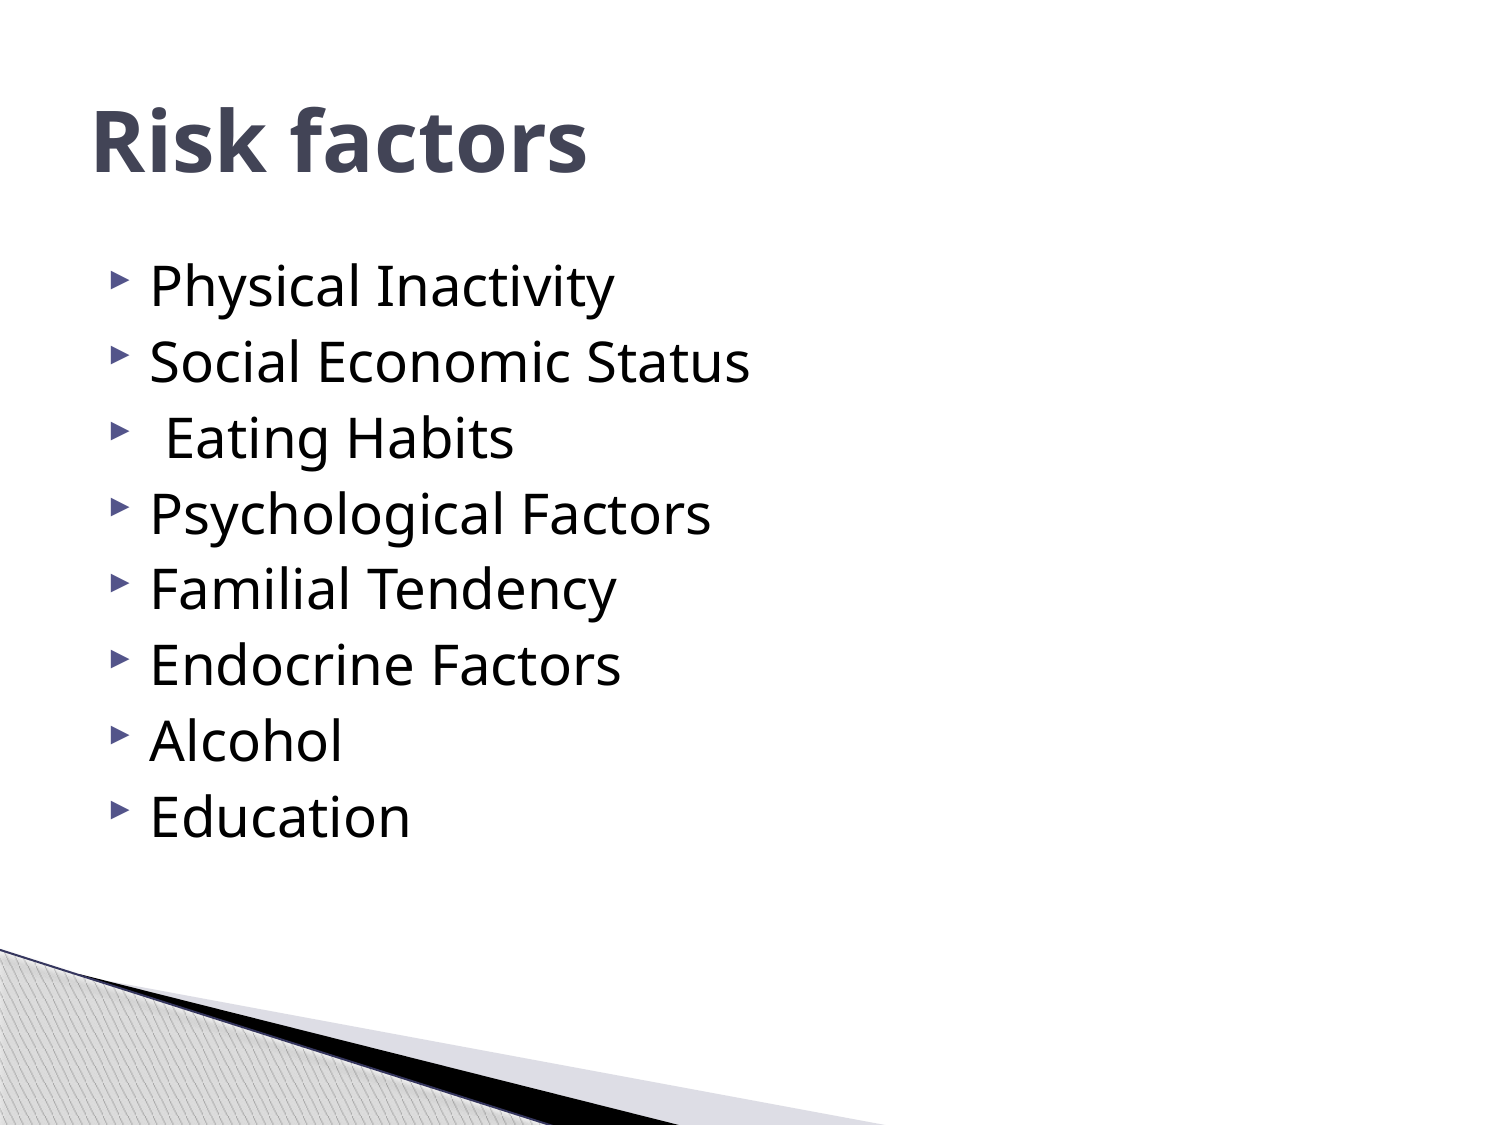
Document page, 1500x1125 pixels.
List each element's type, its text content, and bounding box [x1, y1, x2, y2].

title Risk factors [75, 45, 1425, 233]
list Physical Inactivity Social Economic Status Eating Habits Psychological Factors Familial Tendency Endocrine Factors Alcohol Education [75, 243, 1425, 986]
